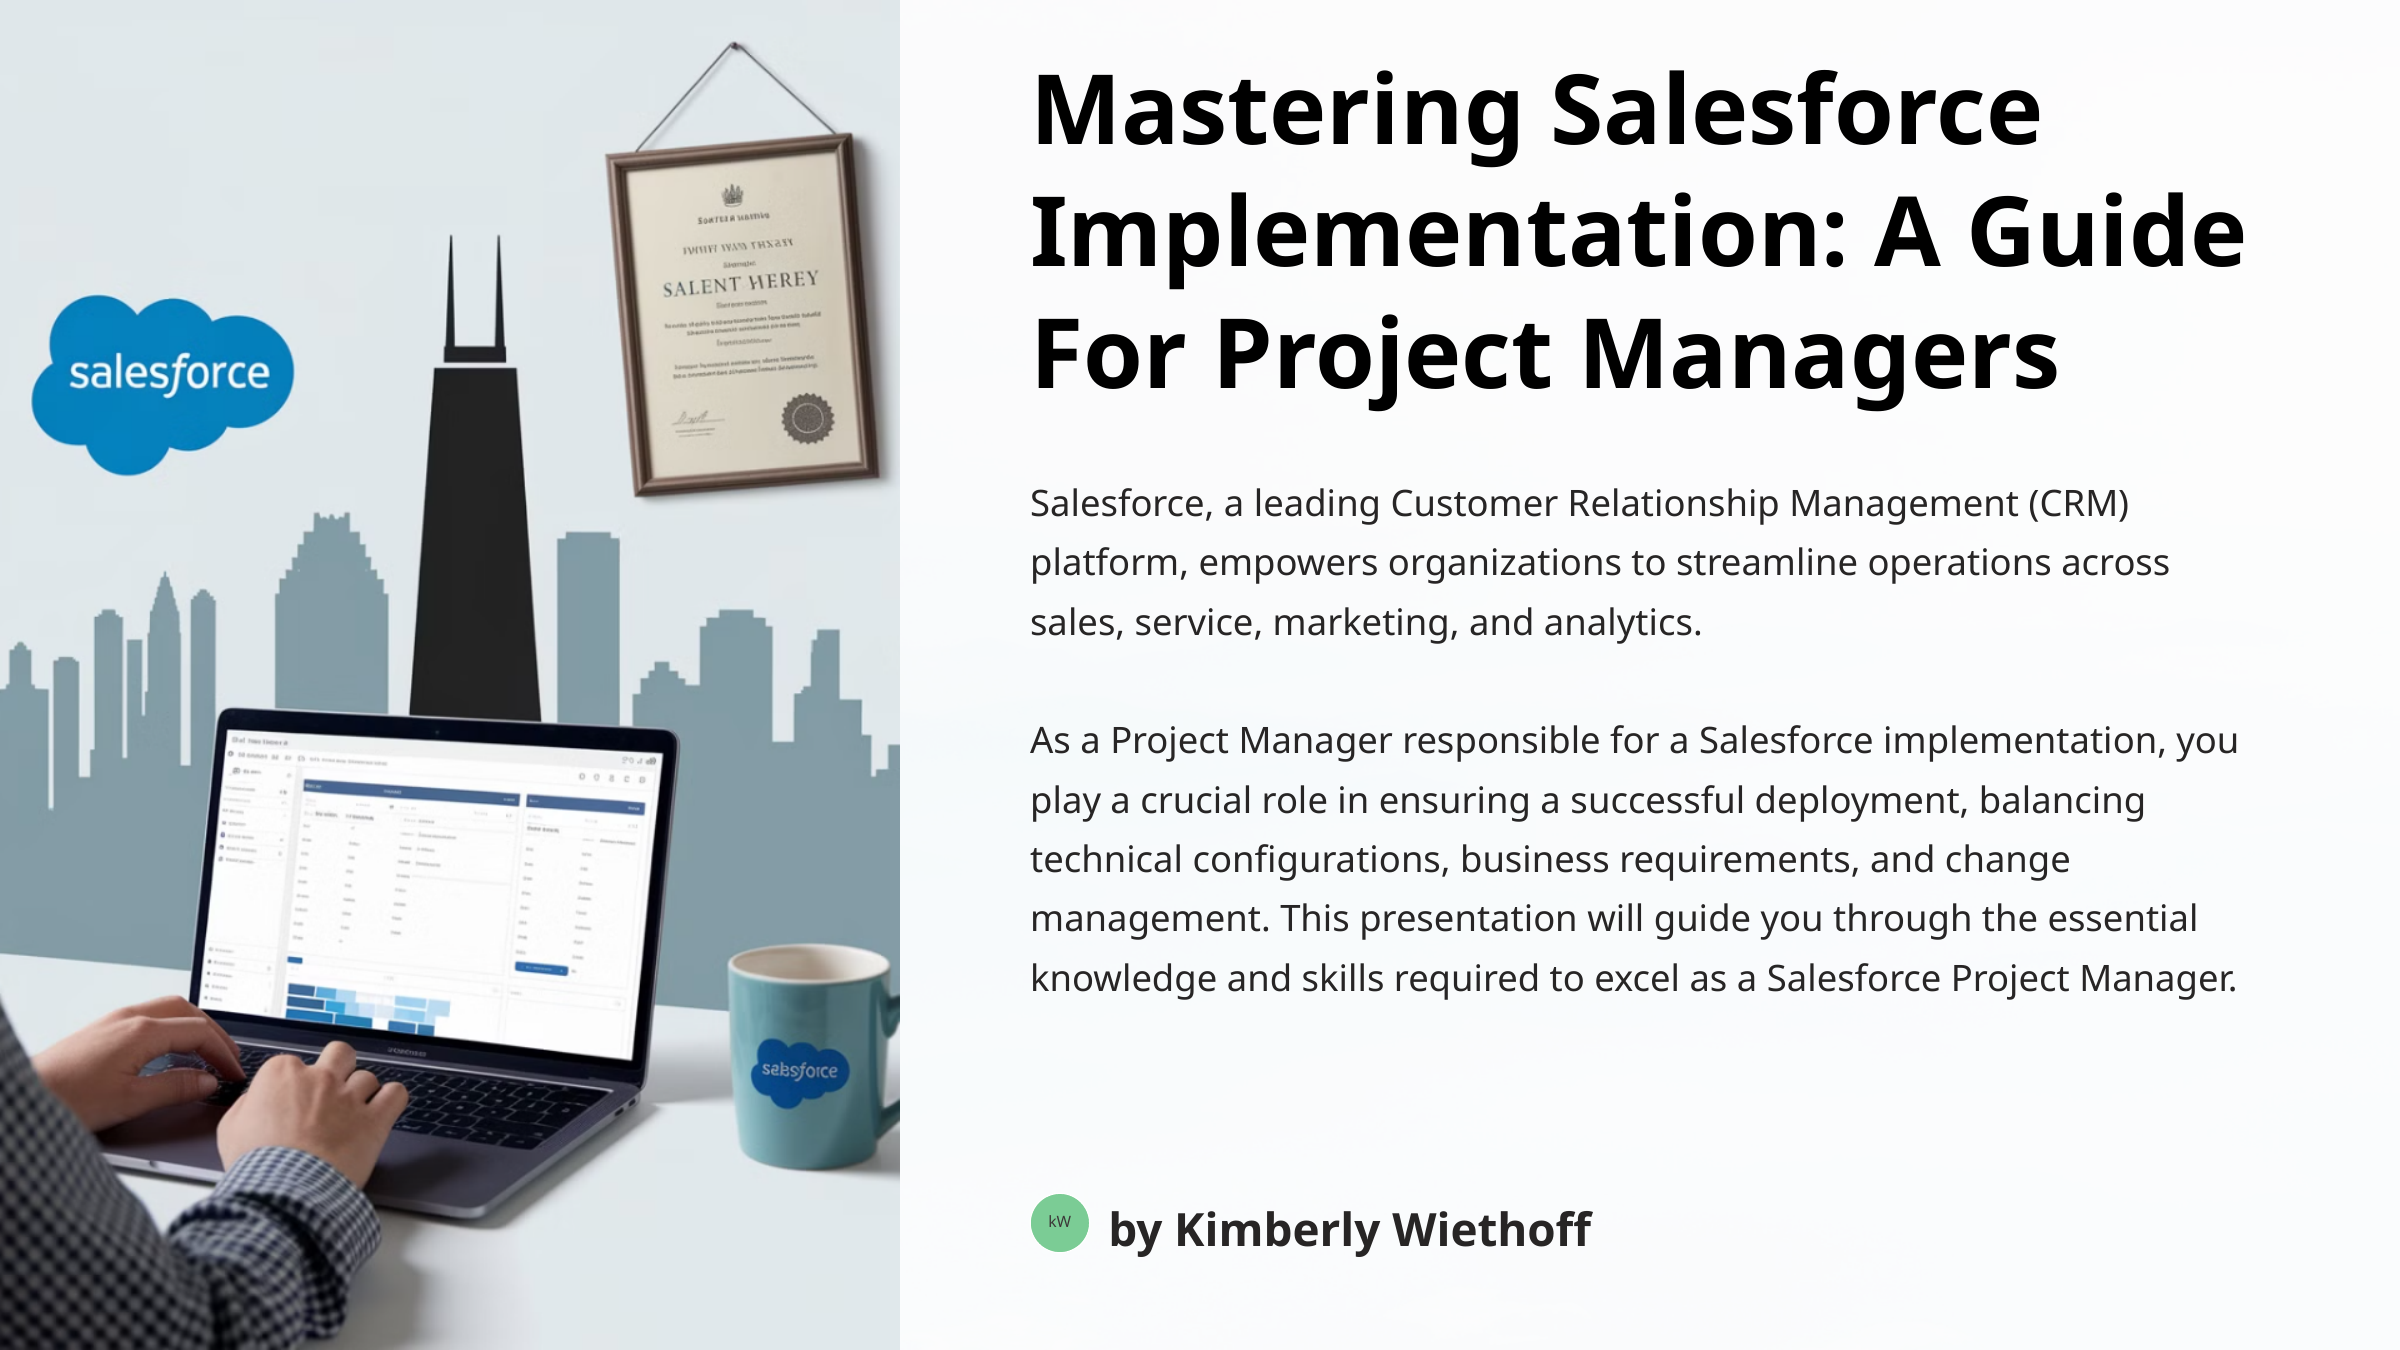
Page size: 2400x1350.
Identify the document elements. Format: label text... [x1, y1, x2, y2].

text_box [1030, 1193, 1090, 1253]
text_box kW [1046, 1215, 1074, 1232]
text_box Salesforce, a leading Customer Relationship Management (CRM) platform, empowers organizations to streamline operations across sales, service, marketing, and analytics. As a Project Manager responsible for a Salesforce implementation, you play a crucial role in ensuring a successful deployment, balancing technical configurations, business requirements, and change management. This presentation will guide you through the essential knowledge and skills required to excel as a Salesforce Project Manager. [1030, 464, 2270, 1150]
text_box Mastering Salesforce Implementation: A Guide For Project Managers [1030, 42, 2270, 409]
picture [0, 0, 900, 1350]
text_box by Kimberly Wiethoff [1108, 1190, 1585, 1256]
